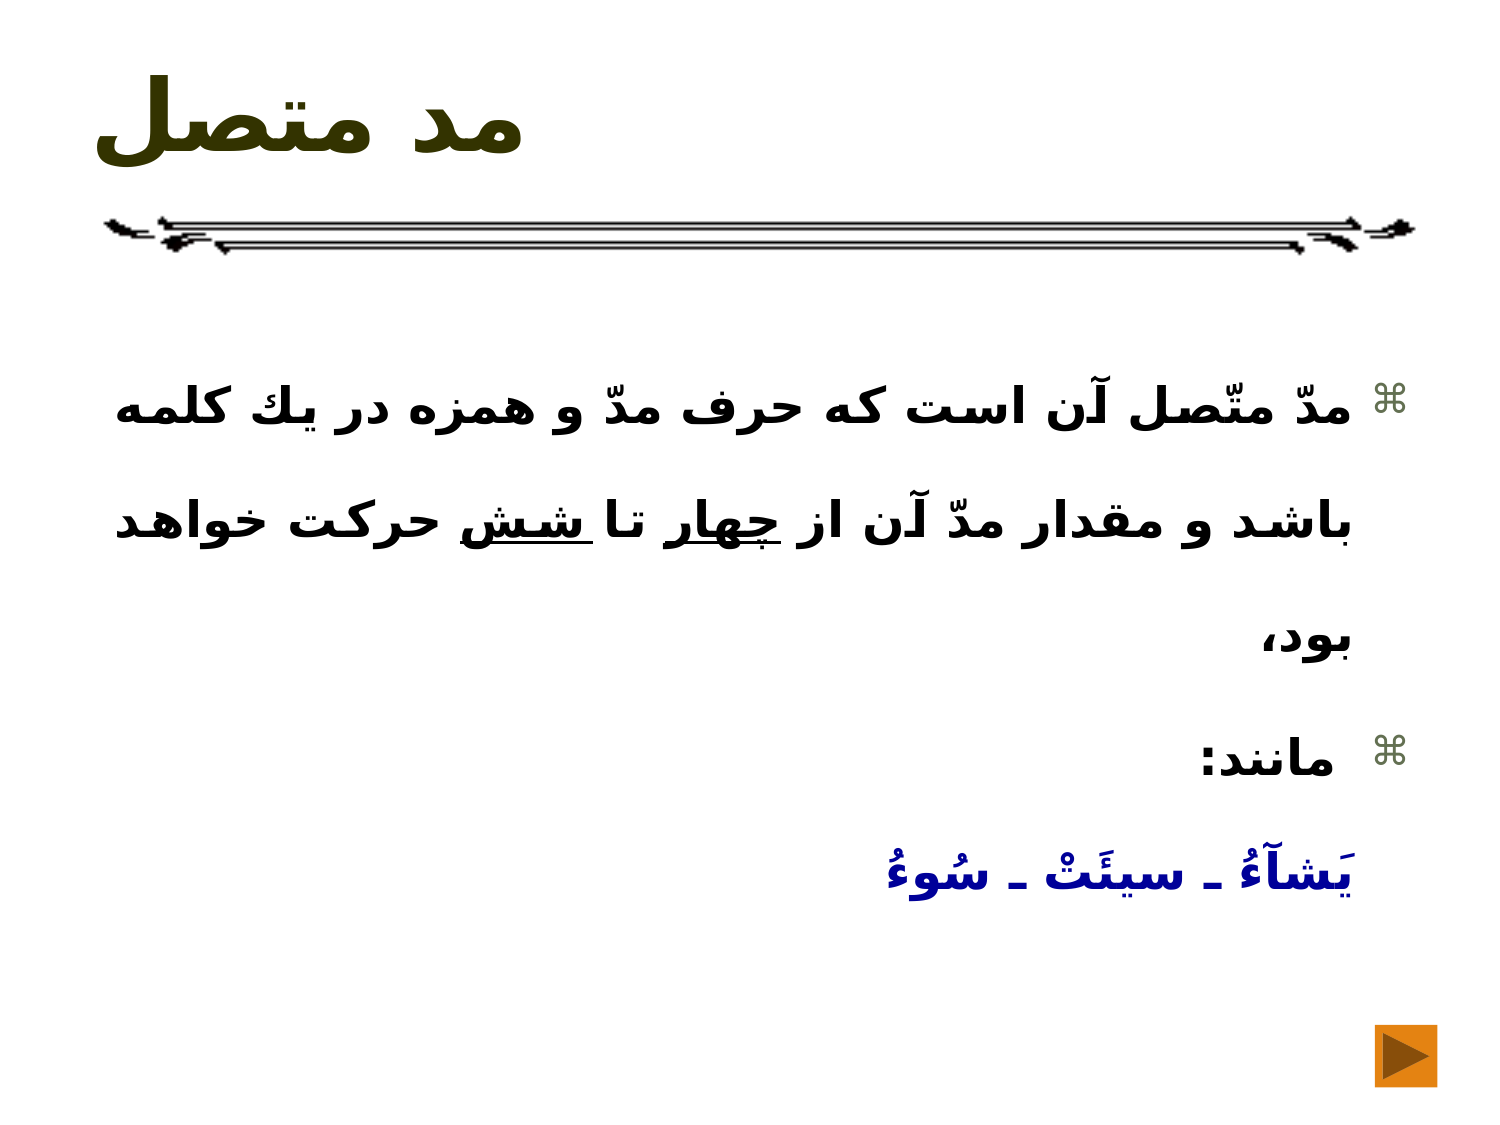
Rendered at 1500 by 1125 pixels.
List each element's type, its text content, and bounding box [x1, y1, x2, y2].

text_box [1374, 1024, 1438, 1088]
title مد متصل [75, 45, 1425, 180]
picture [99, 211, 1426, 273]
text_box مدّ متّصل آن است كه حرف مدّ و همزه در يك كلمه باشد و مقدار مدّ آن از چهار تا شش حركت خواهد بود، مانند: ﻳَﺸﺂءُ ـ سيئَتْ ـ سُوءُ [99, 312, 1425, 975]
